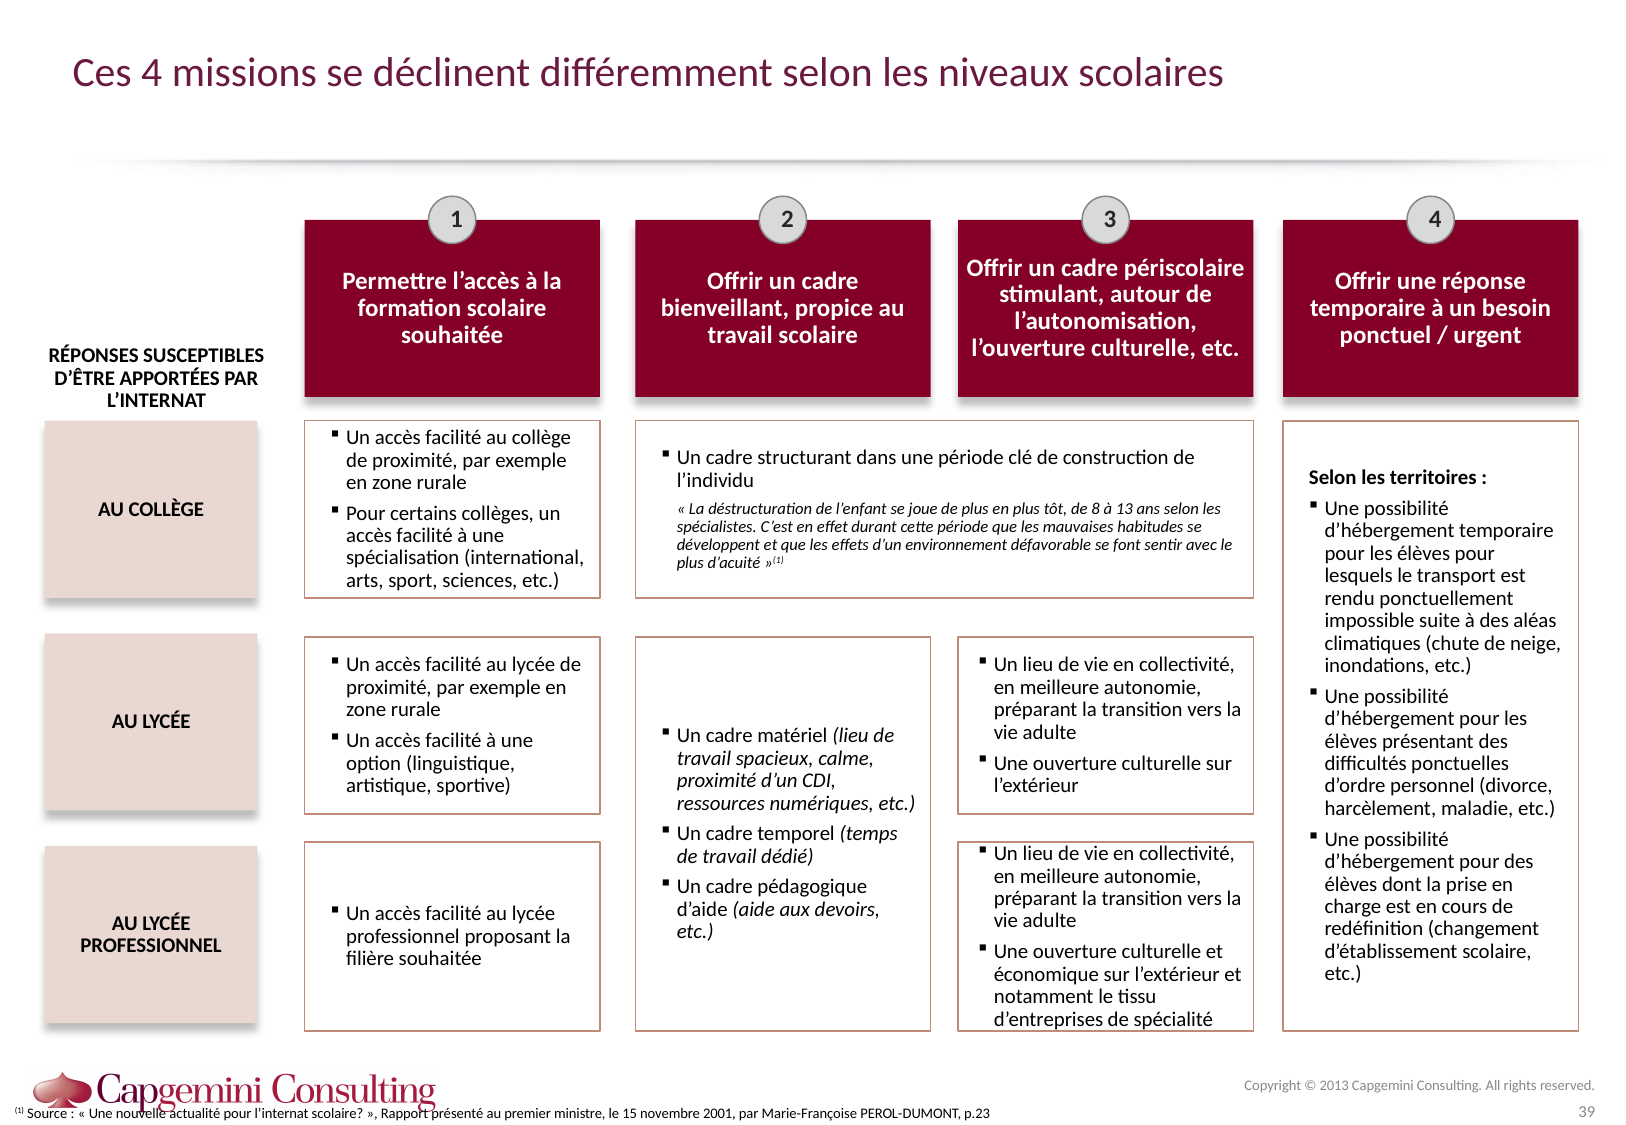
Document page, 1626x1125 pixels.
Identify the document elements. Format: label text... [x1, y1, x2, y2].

text_box 2 [757, 194, 809, 246]
text_box Un accès facilité au lycée de proximité, par exemple en zone rurale Un accès facilité à une option (linguistique, artistique, sportive) [302, 635, 602, 816]
text_box Au collège [43, 419, 259, 600]
text_box 4 [1404, 194, 1457, 246]
text_box Un accès facilité au lycée professionnel proposant la filière souhaitée [302, 840, 602, 1033]
text_box Un lieu de vie en collectivité, en meilleure autonomie, préparant la transition vers la vie adulte Une ouverture culturelle et économique sur l’extérieur et notamment le tissu d’entreprises de spécialité [956, 840, 1256, 1033]
text_box Au lycée [43, 631, 259, 813]
text_box Permettre l’accès à la formation scolaire souhaitée [302, 218, 602, 399]
text_box Offrir un cadre périscolaire stimulant, autour de l’autonomisation, l’ouverture culturelle, etc. [956, 218, 1256, 399]
title Ces 4 missions se déclinent différemment selon les niveaux scolaires [57, 6, 1625, 133]
slide_number Copyright © 2013 Capgemini Consulting. All rights reserved. [1135, 1068, 1611, 1098]
text_box 3 [1080, 194, 1132, 246]
text_box Un cadre structurant dans une période clé de construction de l’individu « La déstructuration de l’enfant se joue de plus en plus tôt, de 8 à 13 ans selon les spécialistes. C’est en effet durant cette période que les mauvaises habitudes se développent et que les effets d’un environnement défavorable se font sentir avec le plus d’acuité »(1) [633, 419, 1255, 600]
text_box Réponses susceptibles d’être apportées par l’internat [32, 337, 280, 420]
text_box Un lieu de vie en collectivité, en meilleure autonomie, préparant la transition vers la vie adulte Une ouverture culturelle sur l’extérieur [956, 635, 1256, 816]
text_box (1) Source : « Une nouvelle actualité pour l’internat scolaire? », Rapport présenté au premier ministre, le 15 novembre 2001, par Marie-Françoise PEROL-DUMONT, p.23 [0, 1098, 1611, 1125]
text_box Un cadre matériel (lieu de travail spacieux, calme, proximité d’un CDI, ressources numériques, etc.) Un cadre temporel (temps de travail dédié) Un cadre pédagogique d’aide (aide aux devoirs, etc.) [633, 635, 933, 1033]
text_box Un accès facilité au collège de proximité, par exemple en zone rurale Pour certains collèges, un accès facilité à une spécialisation (international, arts, sport, sciences, etc.) [302, 419, 602, 600]
text_box Offrir une réponse temporaire à un besoin ponctuel / urgent [1281, 218, 1580, 399]
text_box Au lycée professionnel [43, 844, 259, 1025]
text_box 1 [426, 194, 478, 246]
text_box Selon les territoires : Une possibilité d’hébergement temporaire pour les élèves pour lesquels le transport est rendu ponctuellement impossible suite à des aléas climatiques (chute de neige, inondations, etc.) Une possibilité d’hébergement pour les élèves présentant des difficultés ponctuelles d’ordre personnel (divorce, harcèlement, maladie, etc.) Une possibilité d’hébergement pour des élèves dont la prise en charge est en cours de redéfinition (changement d’établissement scolaire, etc.) [1281, 419, 1580, 1033]
text_box Offrir un cadre bienveillant, propice au travail scolaire [633, 218, 933, 399]
picture [0, 153, 1625, 188]
